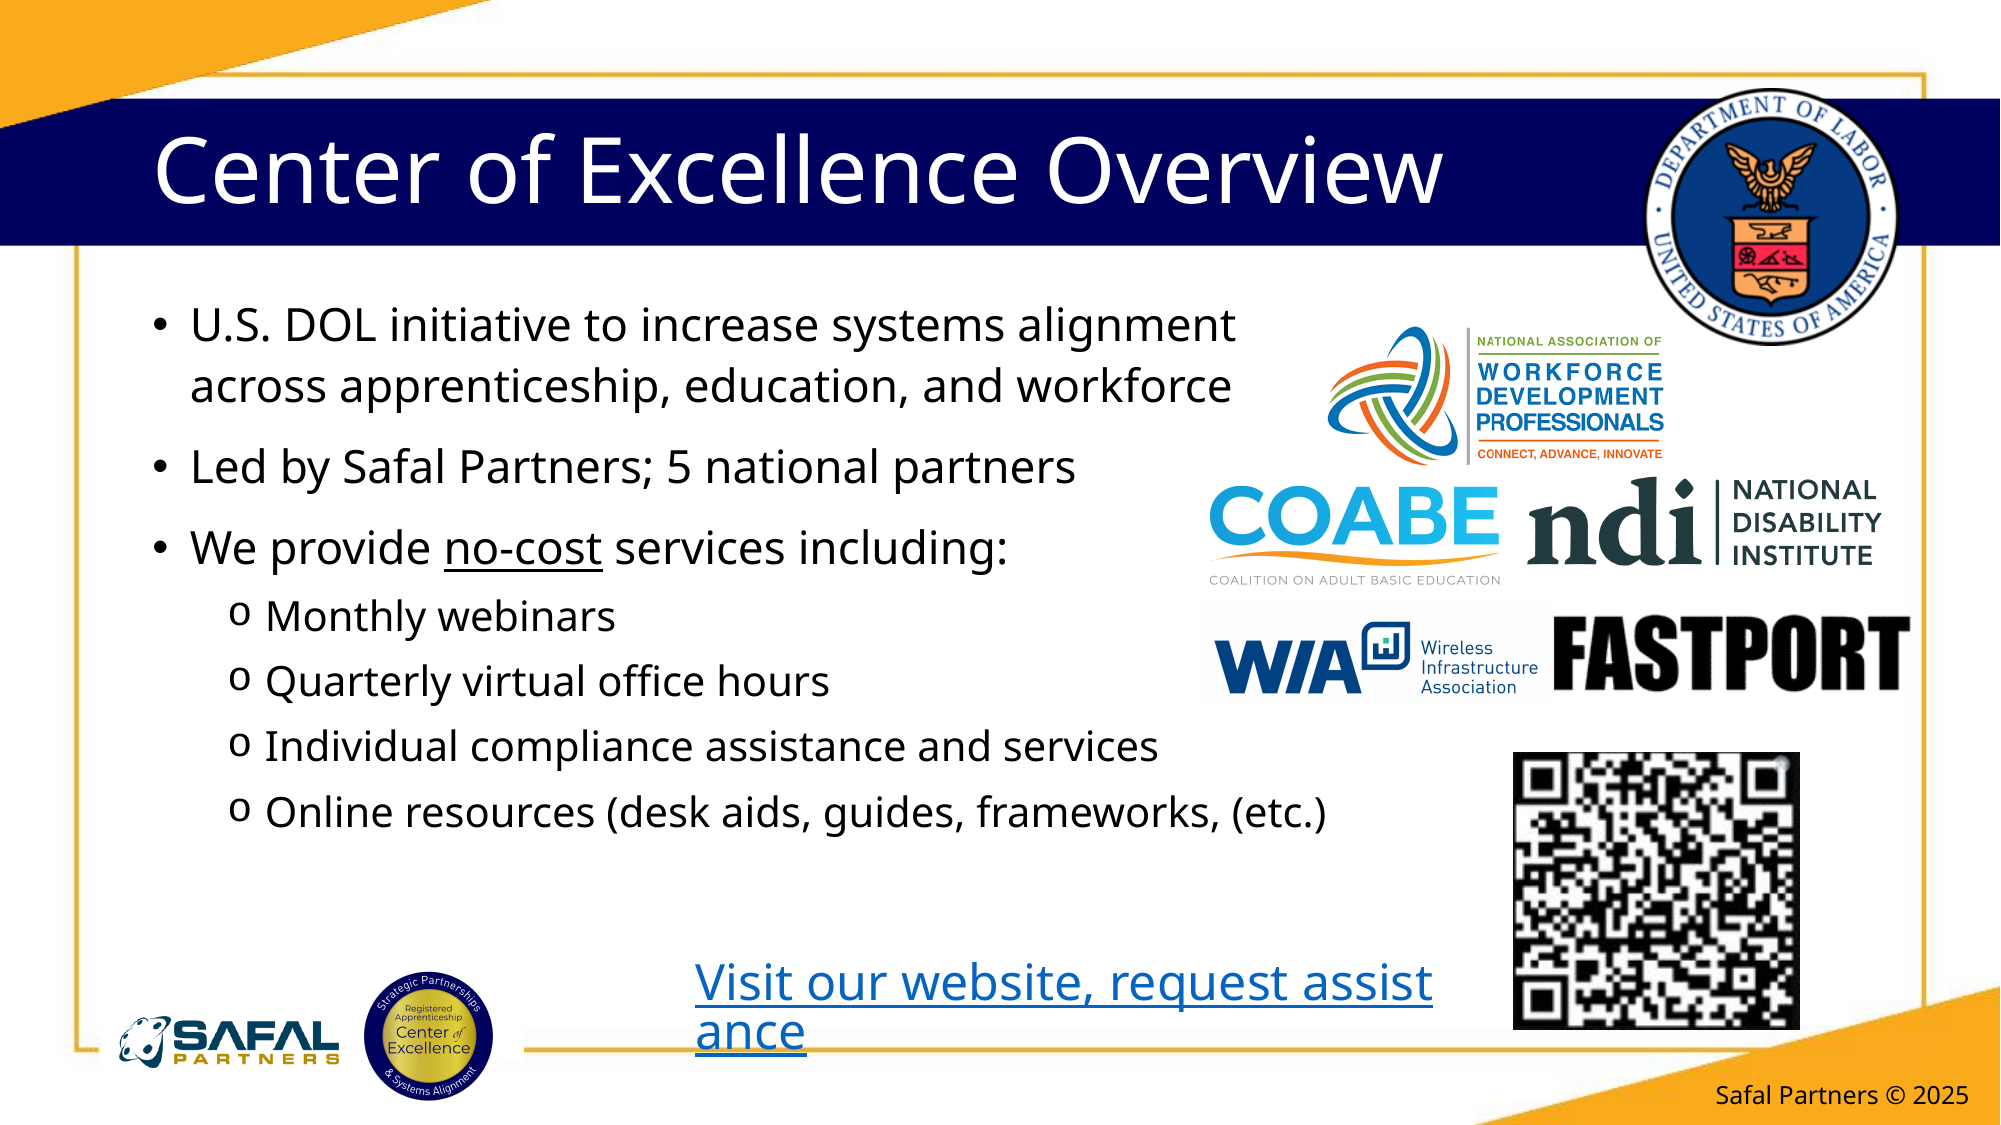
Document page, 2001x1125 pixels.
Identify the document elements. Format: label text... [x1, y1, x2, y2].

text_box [1184, 325, 1912, 714]
title Center of Excellence Overview [137, 65, 1863, 283]
picture [0, 0, 2000, 1125]
list U.S. DOL initiative to increase systems alignment across apprenticeship, education, and workforce Led by Safal Partners; 5 national partners We provide no-cost services including: Monthly webinars Quarterly virtual office hours Individual compliance assistance and services Online resources (desk aids, guides, frameworks, (etc.) [137, 283, 1378, 928]
text_box Safal Partners © 2025 [1439, 1065, 1985, 1125]
list Visit our website, request assistance [680, 944, 1468, 1030]
